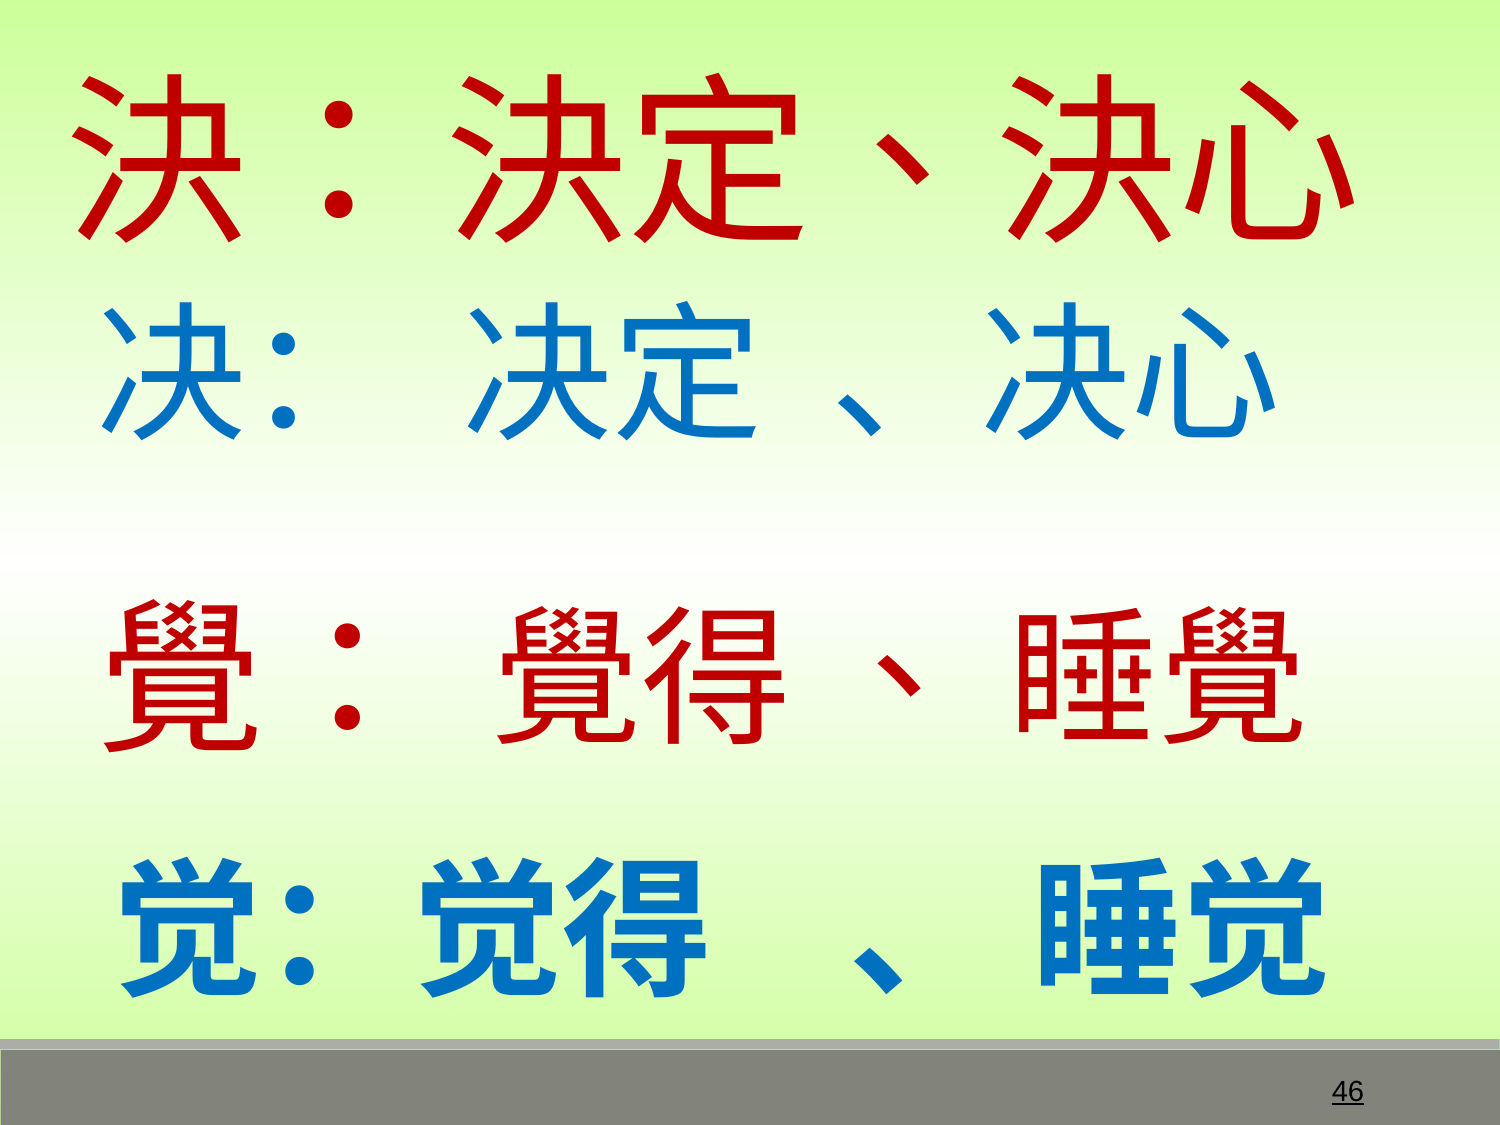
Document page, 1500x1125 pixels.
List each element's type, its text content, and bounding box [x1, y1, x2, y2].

slide_number 46 [1217, 1059, 1380, 1120]
text_box 覺： [82, 565, 446, 781]
text_box 觉：觉得 、 睡觉 [97, 827, 1348, 1023]
text_box 决： 决定 、决心 [81, 271, 1295, 467]
text_box 覺得 、 睡覺 [476, 575, 1324, 771]
text_box 決： [49, 37, 429, 273]
text_box 決定、決心 [429, 37, 1376, 273]
